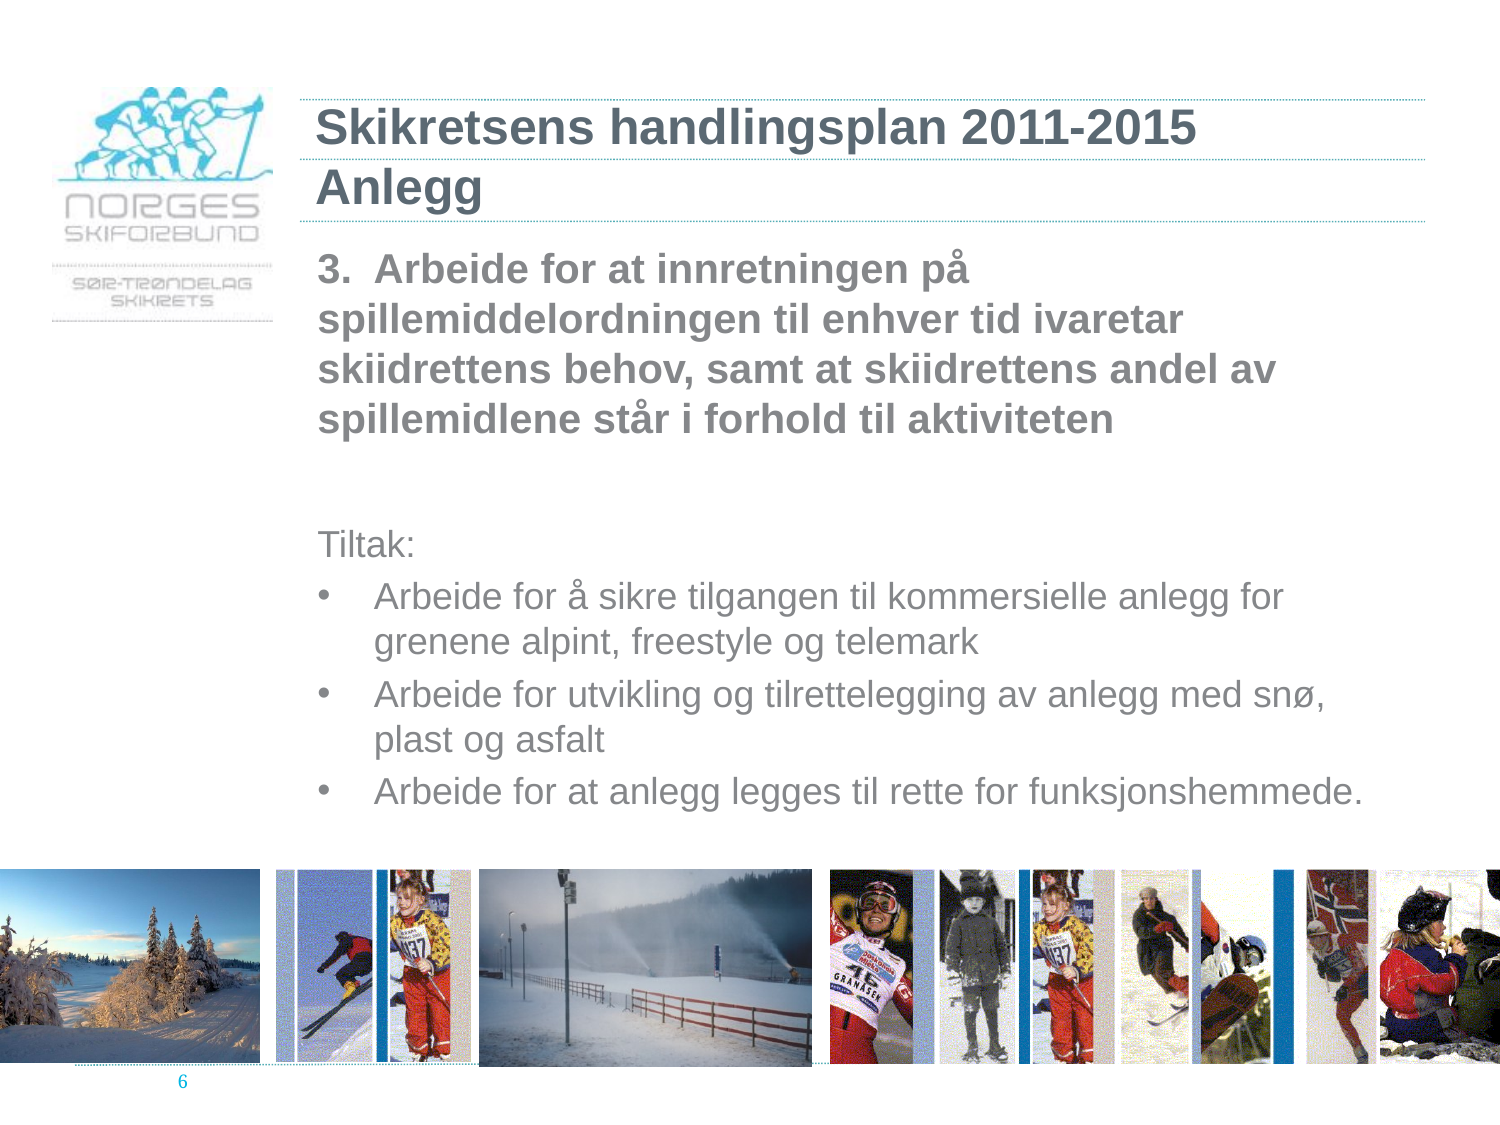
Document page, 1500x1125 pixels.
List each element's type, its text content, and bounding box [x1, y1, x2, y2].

list 3. Arbeide for at innretningen på spillemiddelordningen til enhver tid ivaretar skiidrettens behov, samt at skiidrettens andel av spillemidlene står i forhold til aktiviteten Tiltak: Arbeide for å sikre tilgangen til kommersielle anlegg for grenene alpint, freestyle og telemark Arbeide for utvikling og tilrettelegging av anlegg med snø, plast og asfalt Arbeide for at anlegg legges til rette for funksjonshemmede. [302, 234, 1428, 868]
picture [52, 87, 273, 322]
slide_number 6 [162, 1074, 300, 1113]
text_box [0, 869, 1500, 1067]
title Skikretsens handlingsplan 2011-2015 Anlegg [299, 87, 1426, 233]
